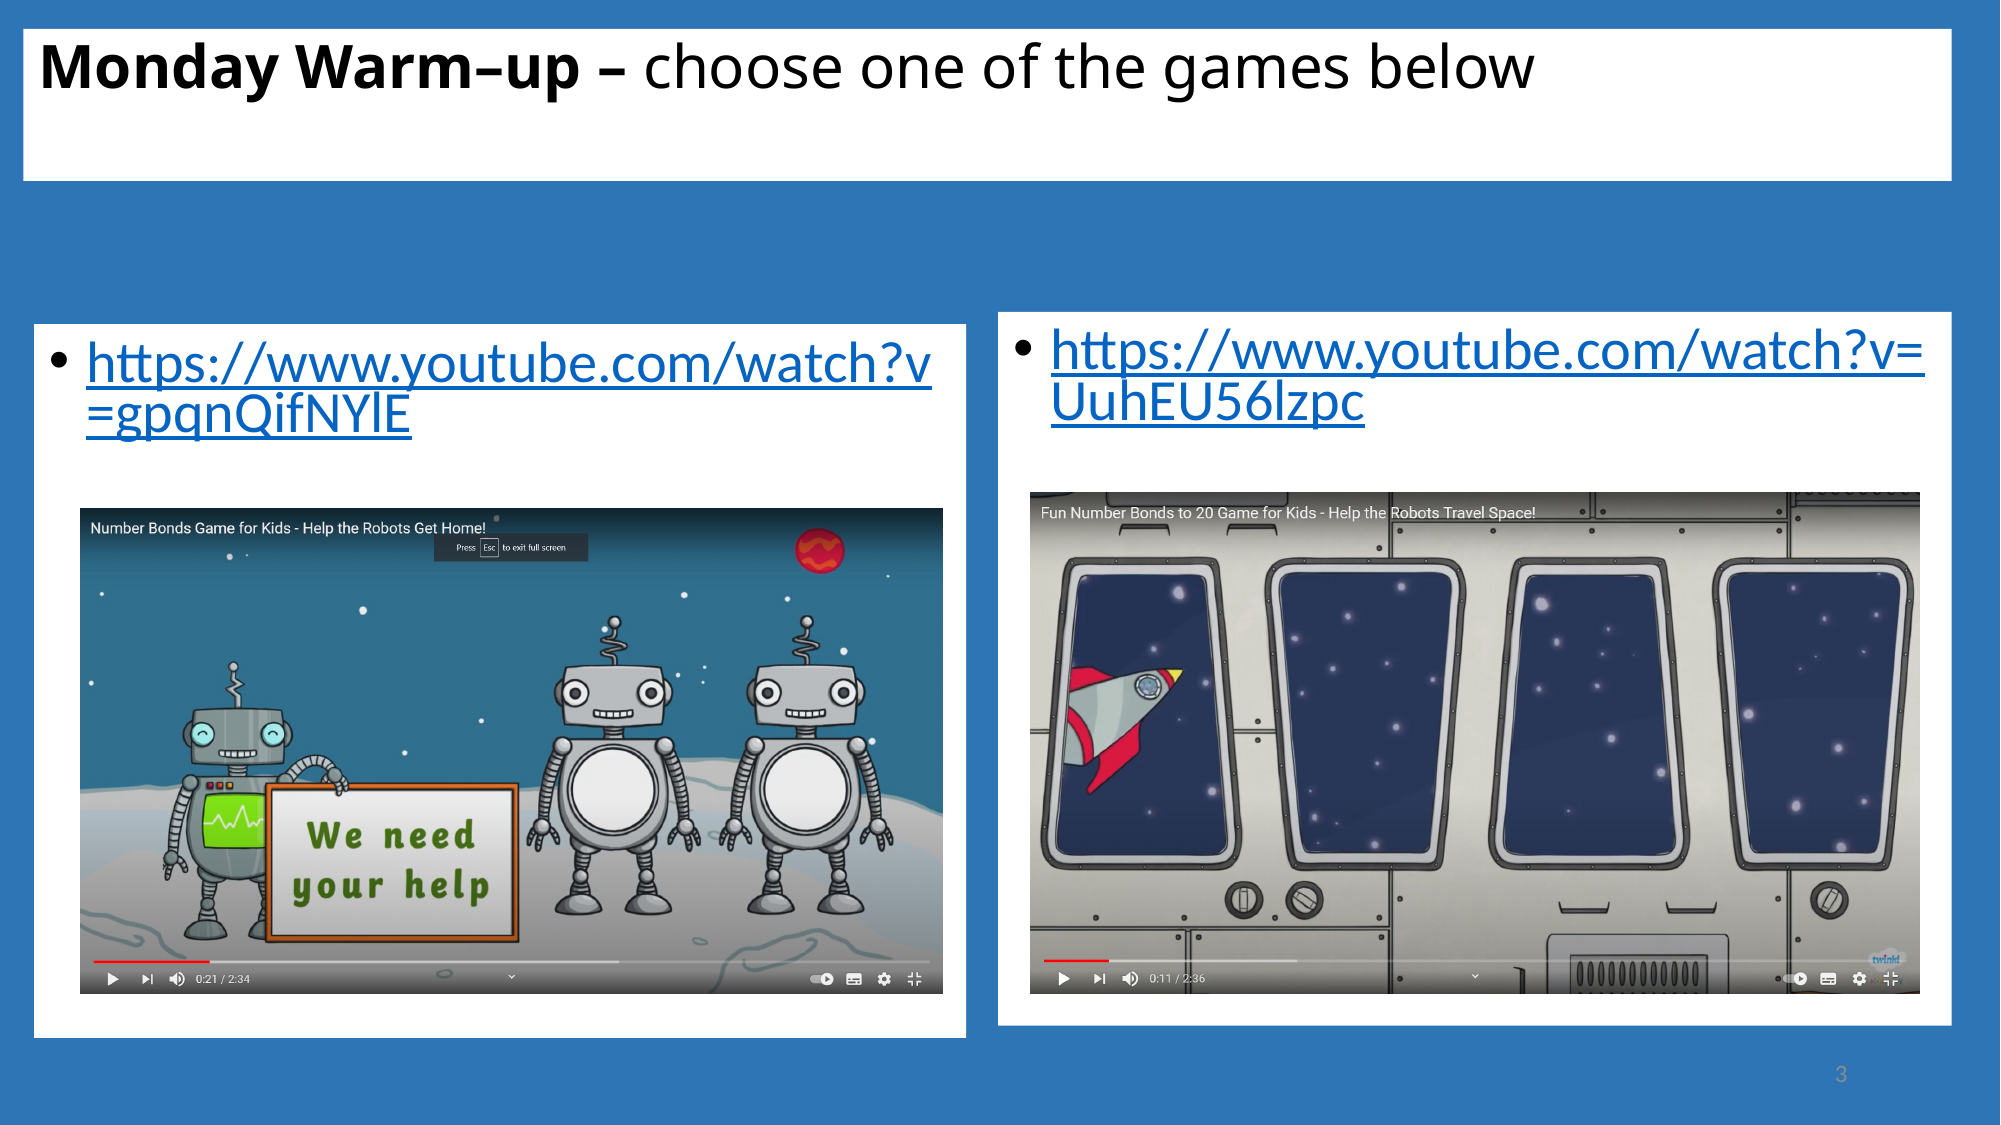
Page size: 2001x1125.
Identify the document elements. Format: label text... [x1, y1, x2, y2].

picture [1030, 492, 1920, 994]
picture [80, 508, 943, 994]
title Monday Warm–up – choose one of the games below [23, 28, 1952, 181]
slide_number 3 [1412, 1042, 1863, 1103]
list https://www.youtube.com/watch?v=UuhEU56lzpc [998, 311, 1952, 1026]
list https://www.youtube.com/watch?v=gpqnQifNYlE [34, 324, 967, 1038]
